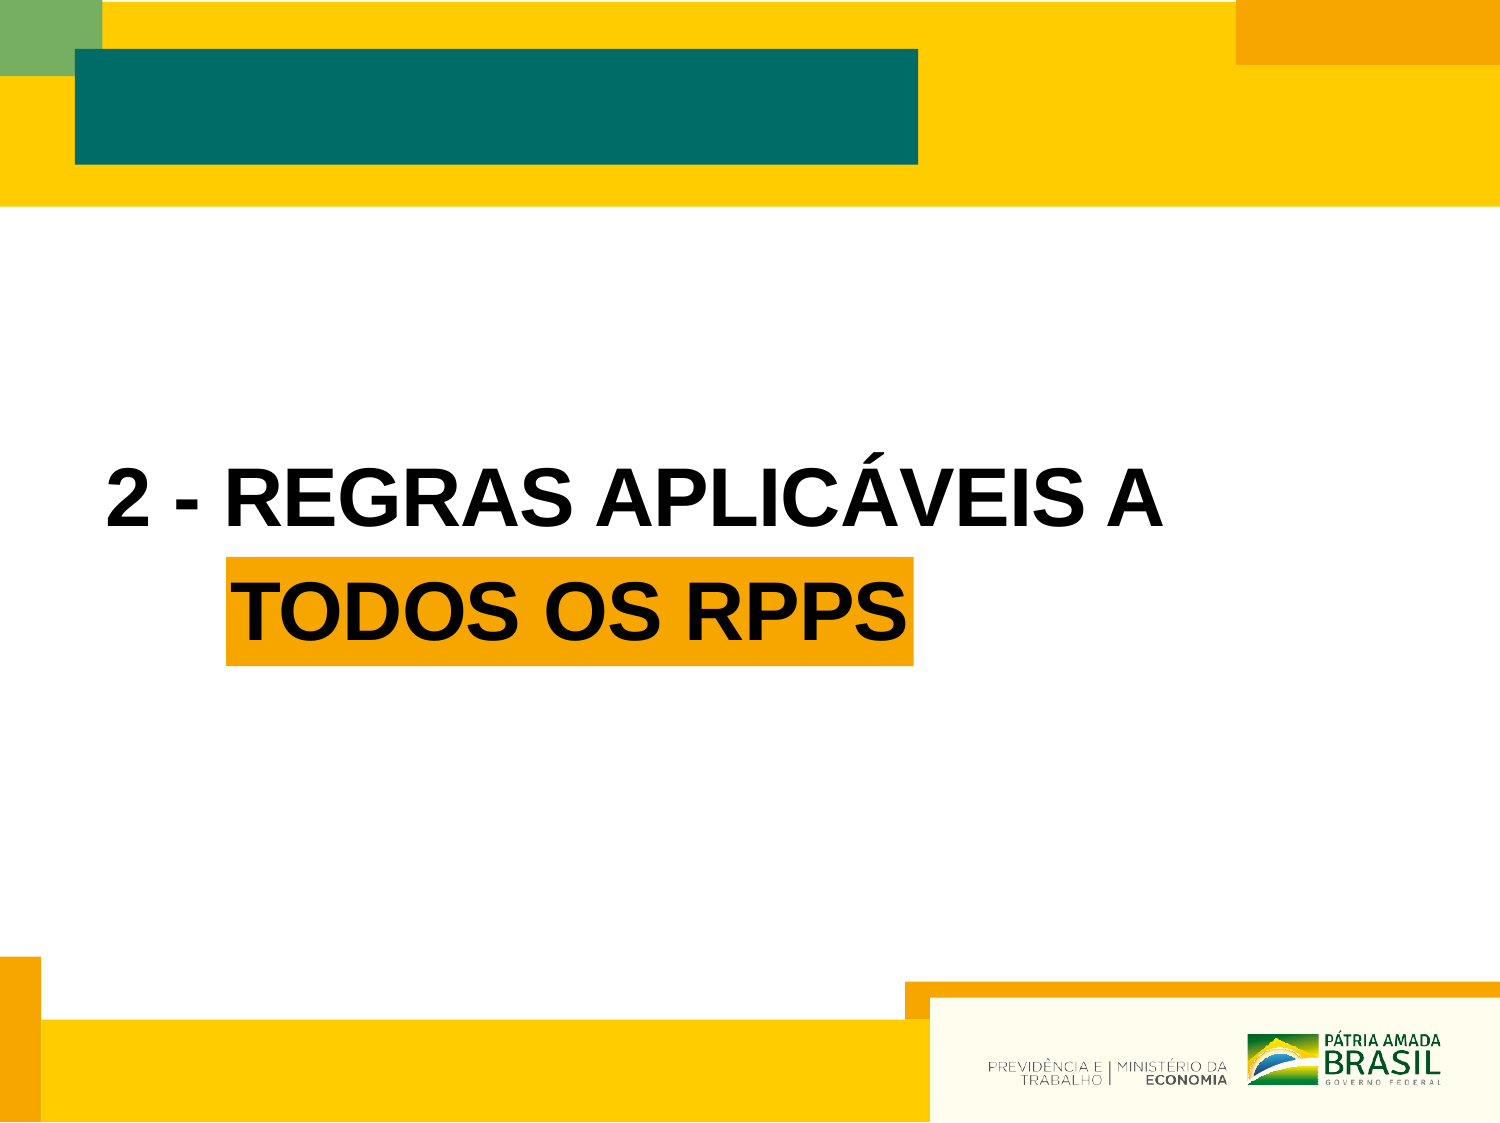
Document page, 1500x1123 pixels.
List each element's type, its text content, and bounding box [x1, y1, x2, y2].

text_box [42, 1019, 930, 1122]
text_box [1253, 1054, 1296, 1066]
text_box [1236, 0, 1500, 65]
text_box [905, 981, 1500, 1019]
text_box 2 - REGRAS APLICÁVEIS A [103, 439, 1406, 544]
text_box [1247, 1034, 1319, 1066]
text_box [0, 956, 42, 1122]
text_box [0, 1, 1500, 207]
text_box [989, 1058, 1227, 1085]
text_box [930, 997, 1500, 1122]
text_box [74, 48, 919, 165]
text_box TODOS OS RPPS [226, 556, 914, 667]
text_box [1325, 1030, 1441, 1085]
text_box [1247, 1066, 1319, 1085]
text_box [1248, 1047, 1303, 1066]
text_box [1273, 1057, 1319, 1066]
text_box [0, 0, 103, 77]
